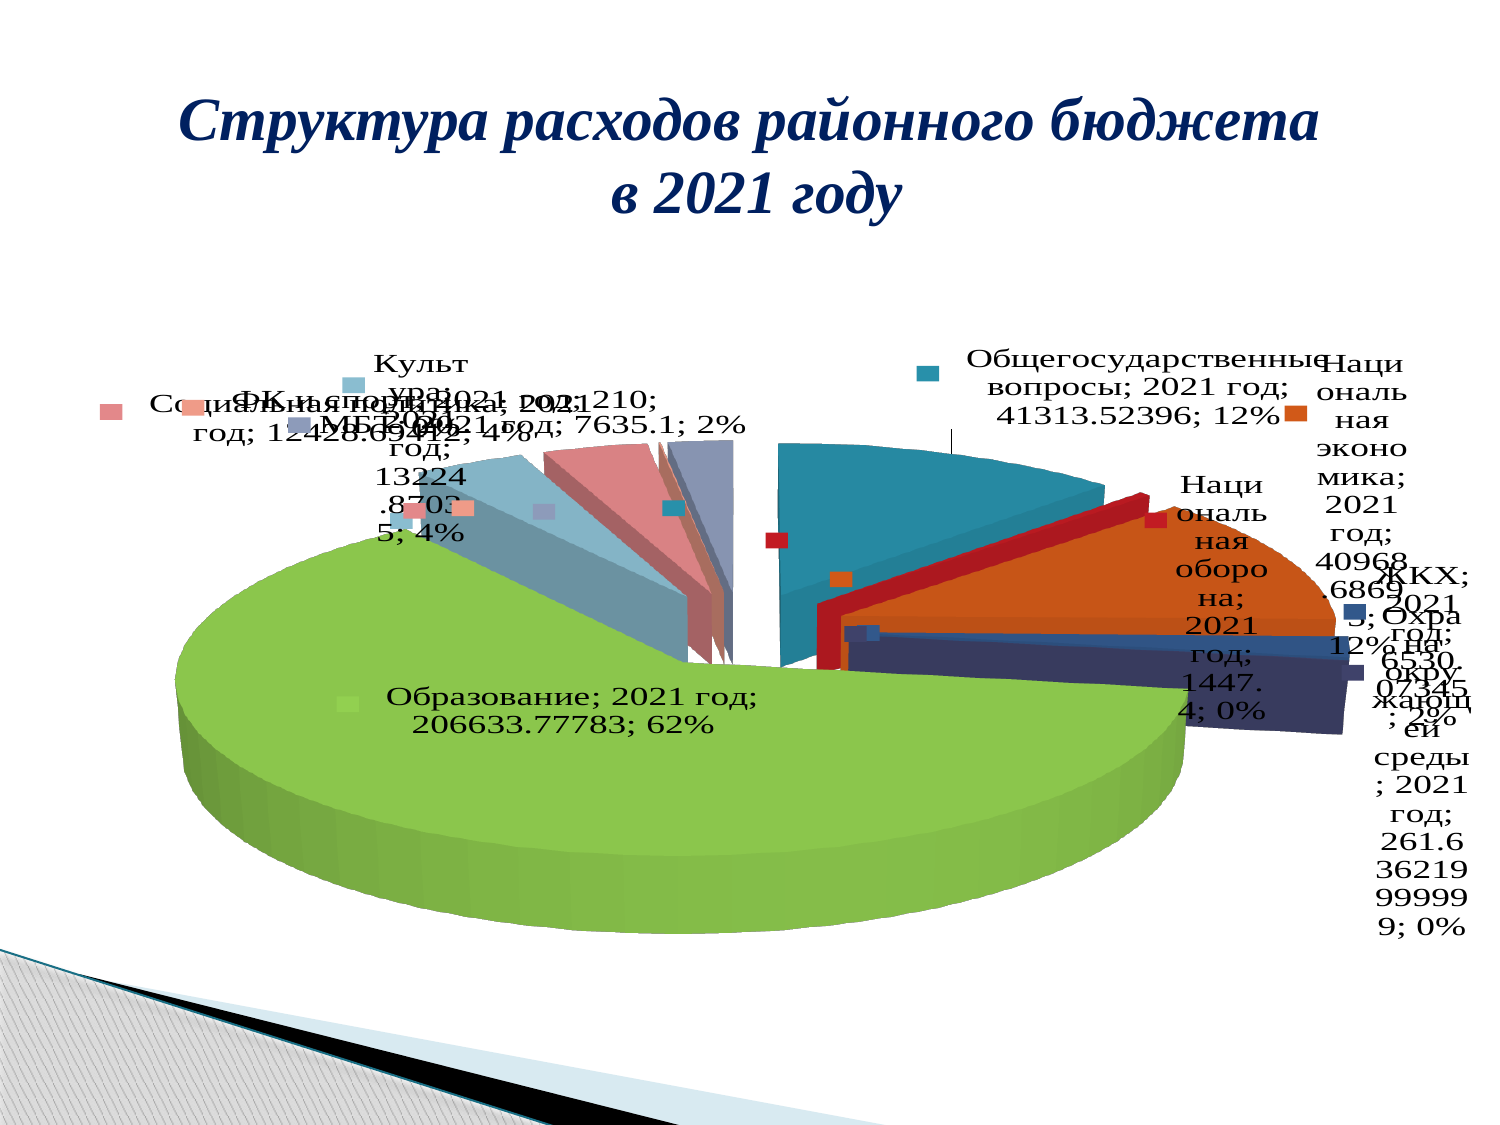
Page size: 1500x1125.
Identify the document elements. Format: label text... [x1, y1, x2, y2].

chart [23, 210, 1477, 1102]
title Структура расходов районного бюджета в 2021 году [82, 70, 1432, 210]
